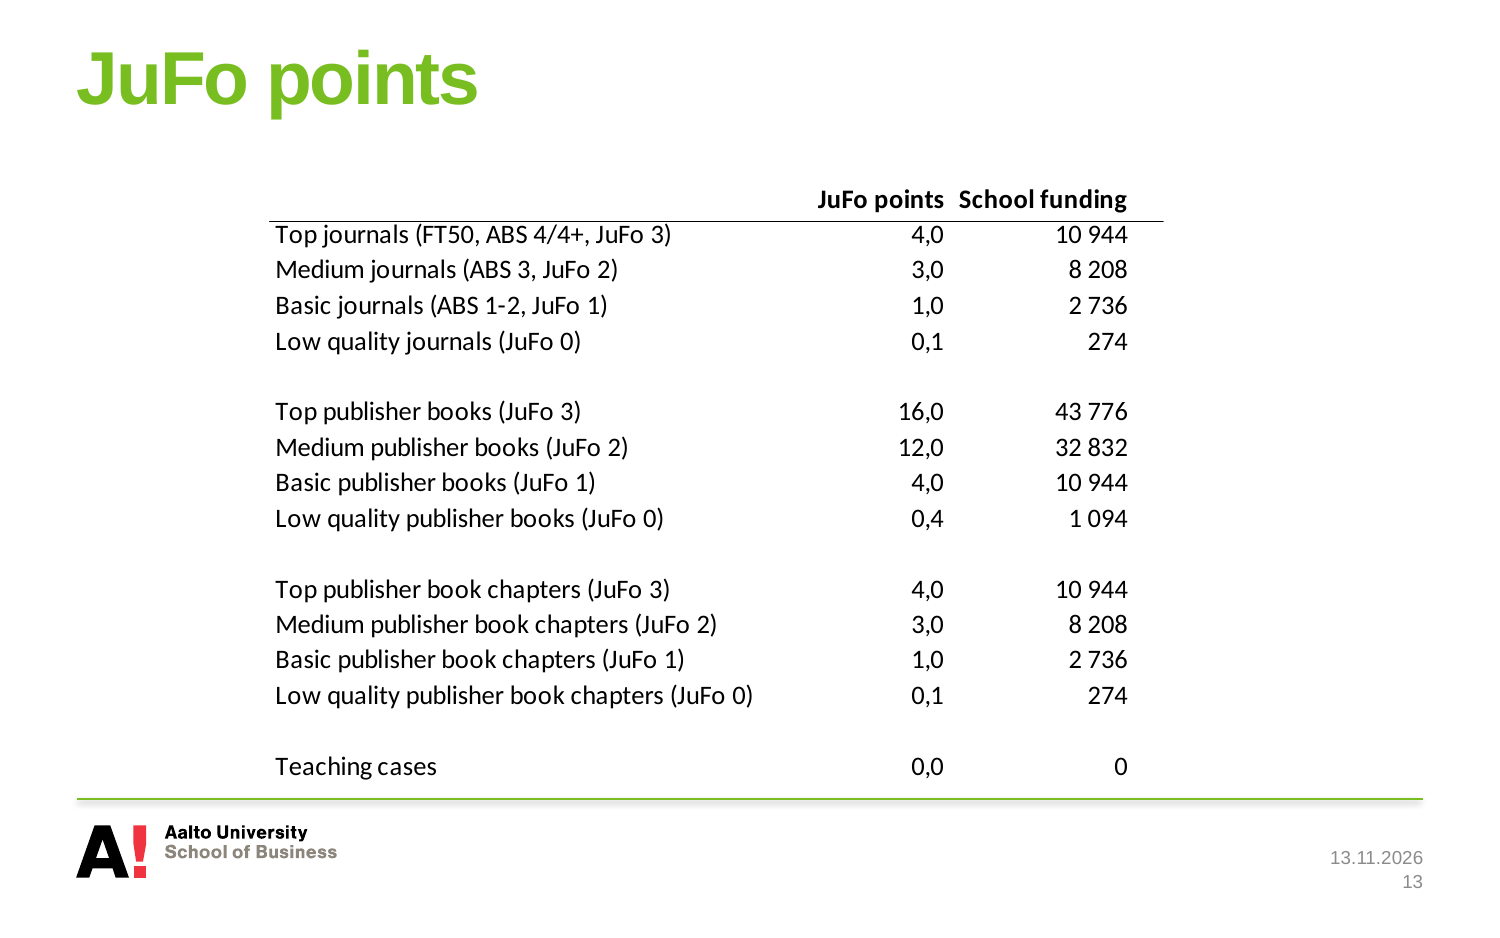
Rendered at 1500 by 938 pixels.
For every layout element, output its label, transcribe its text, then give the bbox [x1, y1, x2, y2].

slide_number 13 [829, 870, 1424, 893]
title JuFo points [76, 43, 1424, 207]
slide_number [829, 844, 1424, 870]
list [269, 149, 1164, 790]
